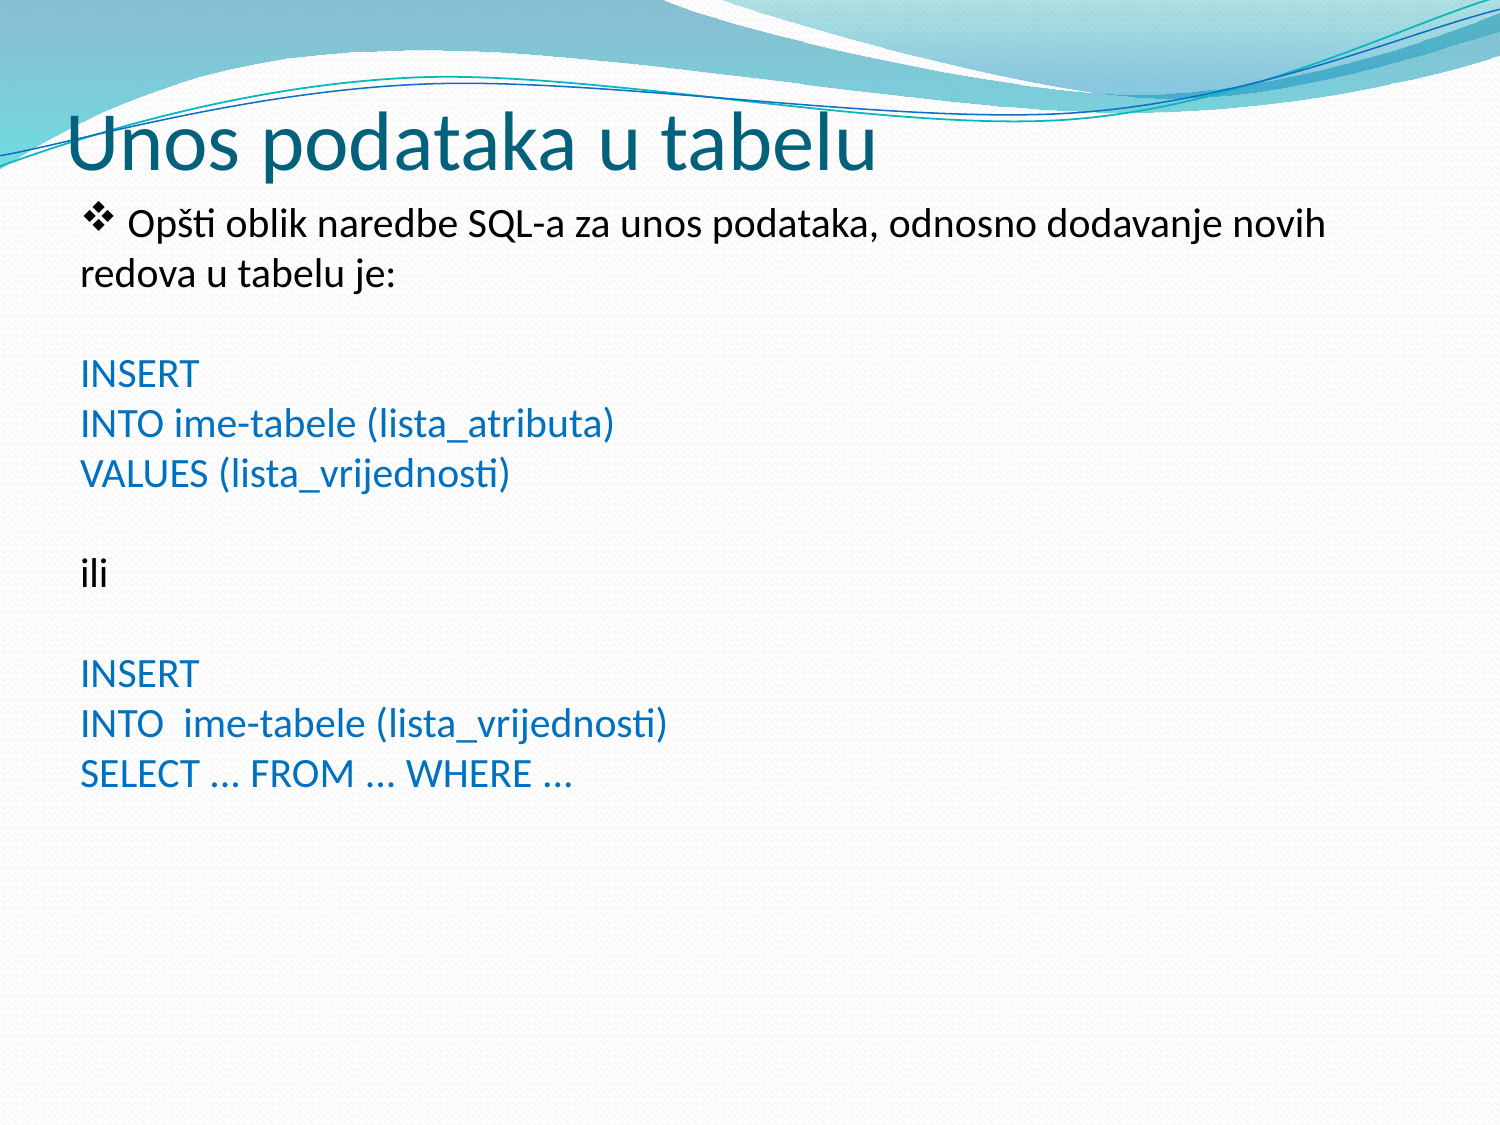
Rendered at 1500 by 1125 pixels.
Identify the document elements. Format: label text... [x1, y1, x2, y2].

text_box Opšti oblik naredbe SQL-a za unos podataka, odnosno dodavanje novih redova u tabelu je: INSERT INTO ime-tabele (lista_atributa) VALUES (lista_vrijednosti) ili INSERT INTO ime-tabele (lista_vrijednosti) SELECT ... FROM ... WHERE ... [64, 188, 1436, 854]
title Unos podataka u tabelu [64, 78, 1408, 188]
